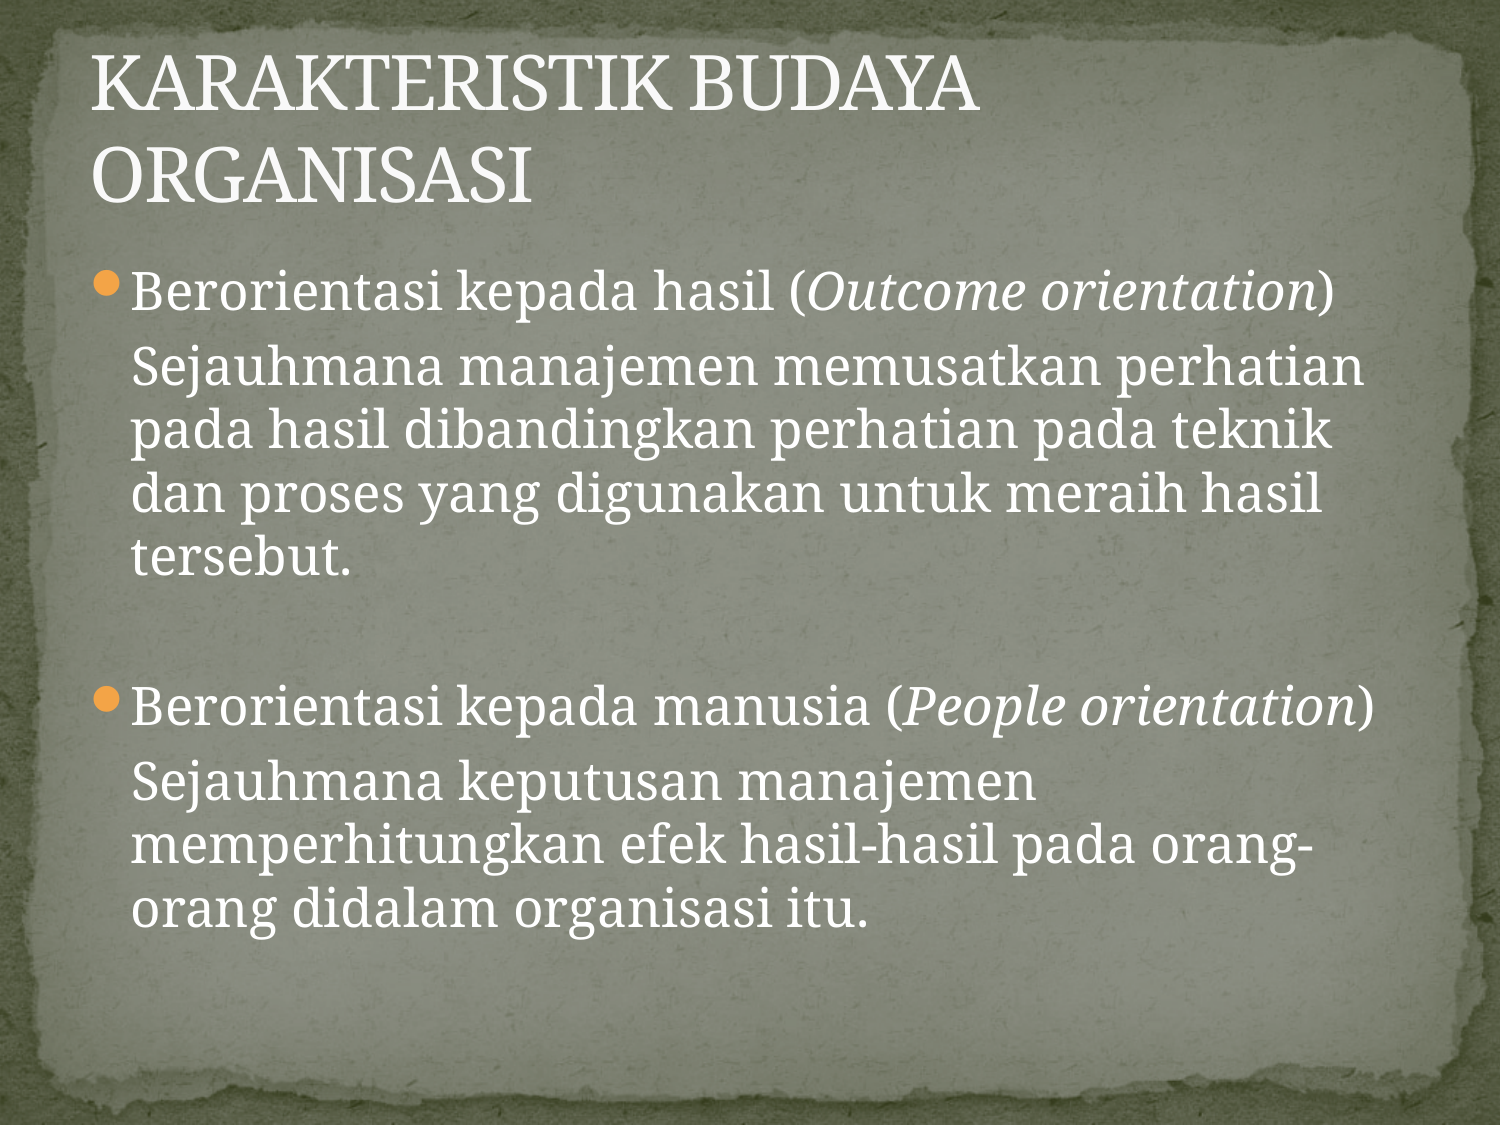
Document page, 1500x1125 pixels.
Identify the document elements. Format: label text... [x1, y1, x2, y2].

list Berorientasi kepada hasil (Outcome orientation) Sejauhmana manajemen memusatkan perhatian pada hasil dibandingkan perhatian pada teknik dan proses yang digunakan untuk meraih hasil tersebut. Berorientasi kepada manusia (People orientation) Sejauhmana keputusan manajemen memperhitungkan efek hasil-hasil pada orang-orang didalam organisasi itu. [75, 249, 1425, 1000]
title KARAKTERISTIK BUDAYA ORGANISASI [74, 24, 1425, 225]
